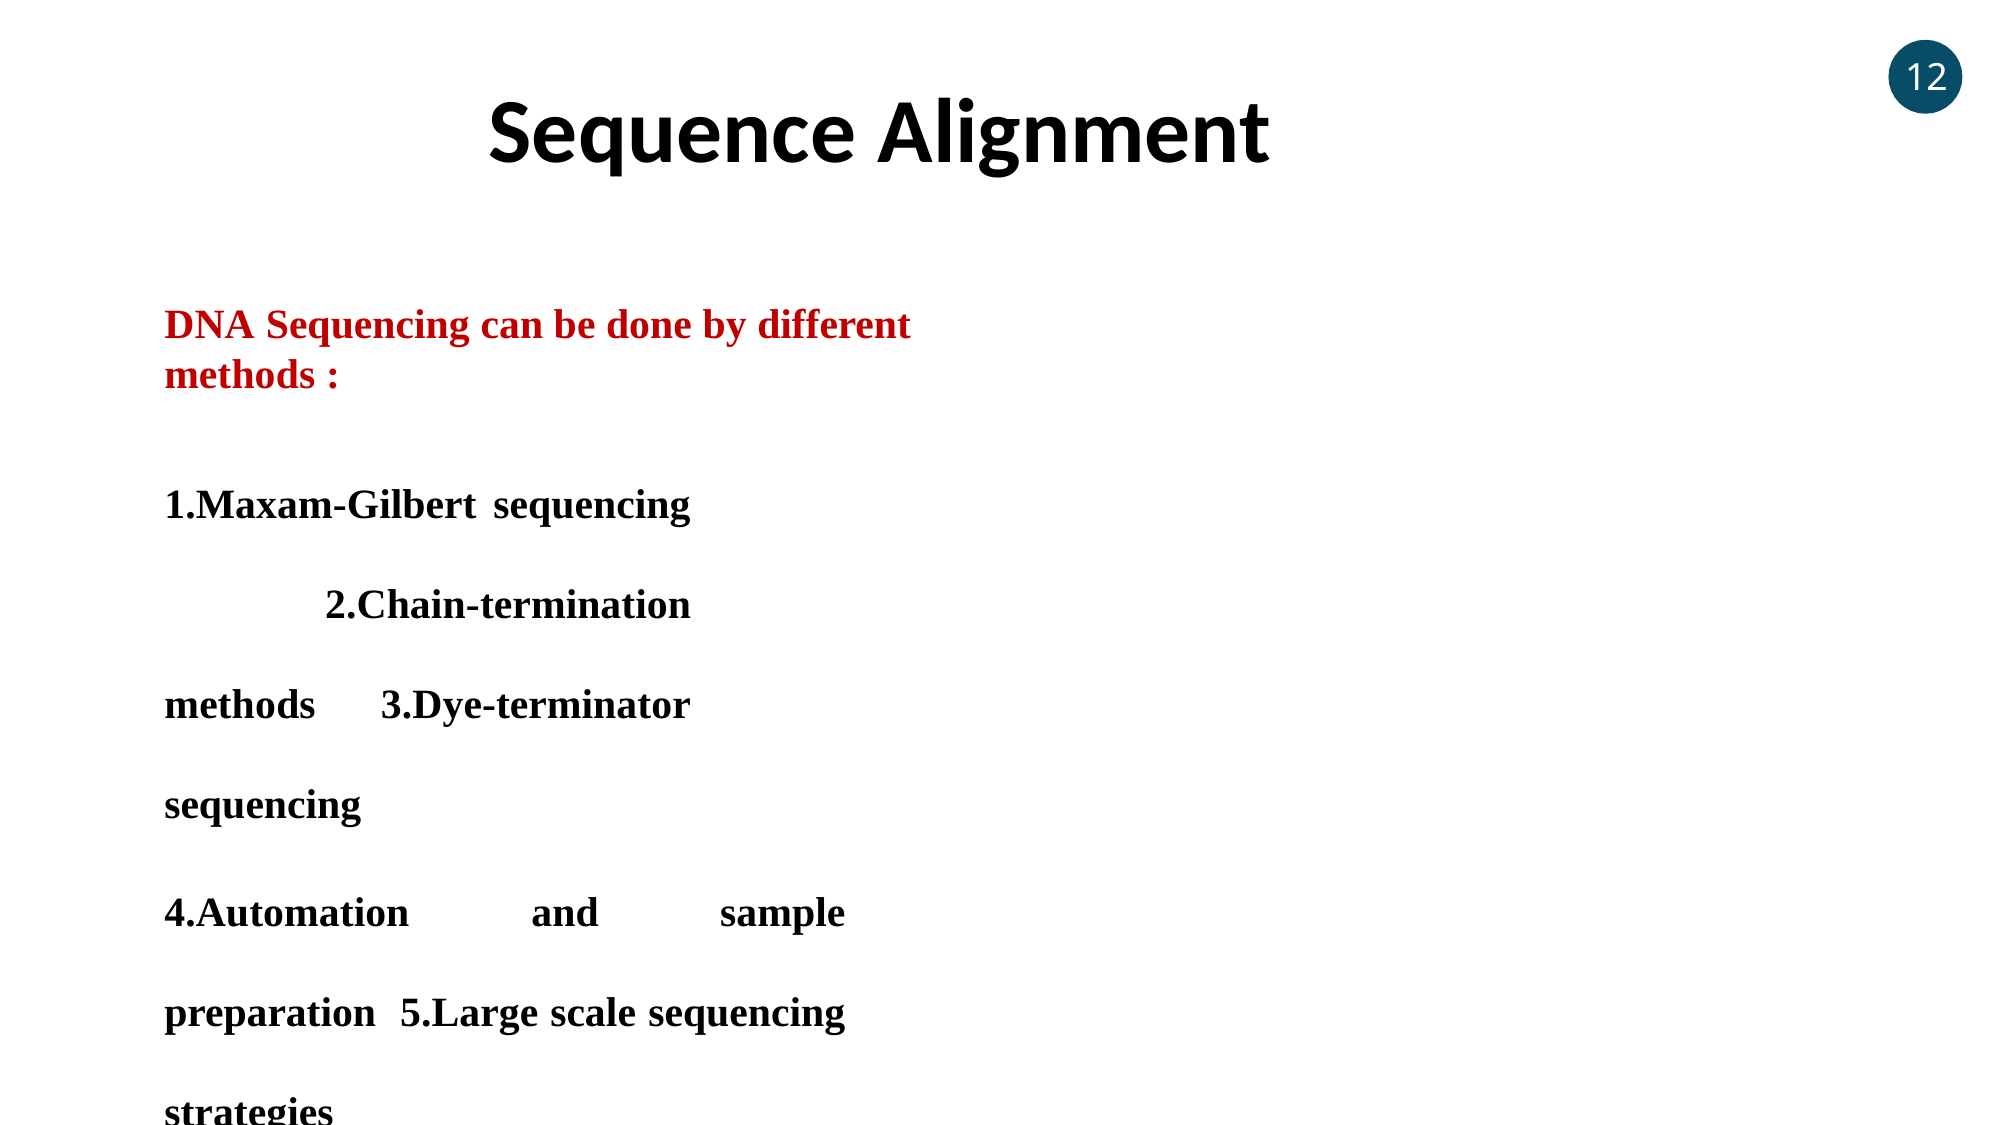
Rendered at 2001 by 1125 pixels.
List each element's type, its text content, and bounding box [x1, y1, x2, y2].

text_box 12 [1902, 51, 1949, 99]
title Sequence Alignment [486, 30, 1275, 221]
text_box [1888, 39, 1963, 114]
text_box DNA Sequencing can be done by different methods : 1.Maxam-Gilbert sequencing 2.Chain-termination methods 3.Dye-terminator sequencing 4.Automation and sample preparation 5.Large scale sequencing strategies [162, 294, 1094, 1125]
